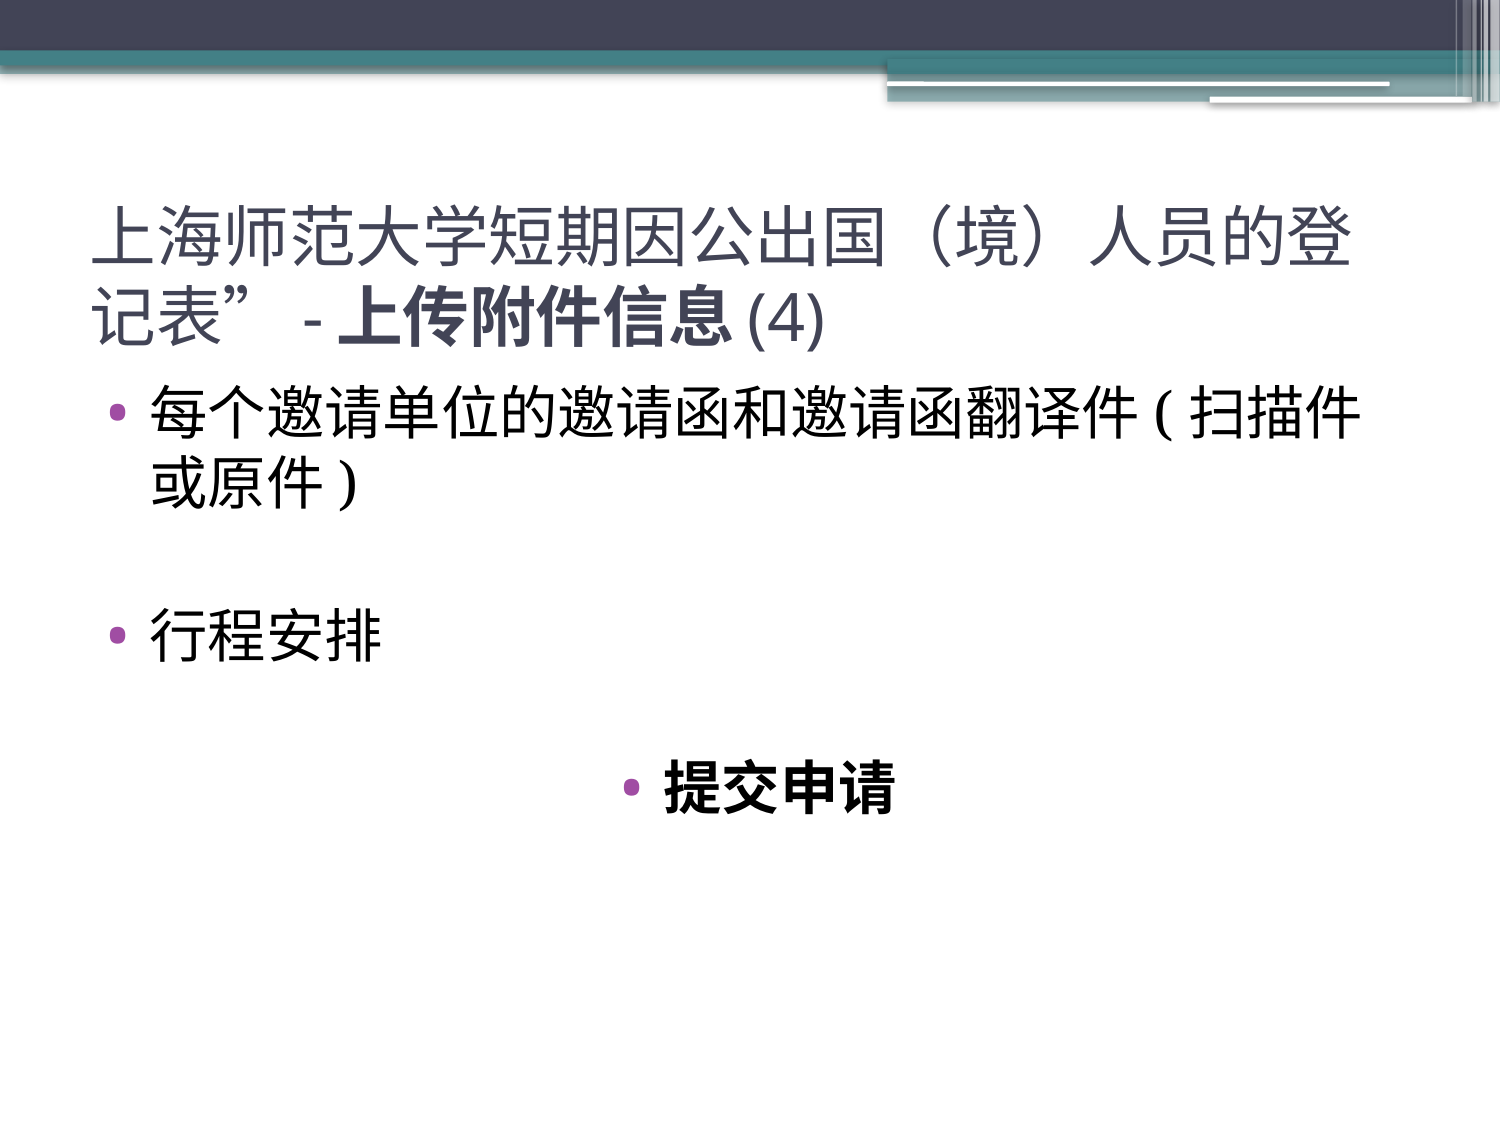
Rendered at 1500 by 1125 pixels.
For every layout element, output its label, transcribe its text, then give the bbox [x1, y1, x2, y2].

title 上海师范大学短期因公出国（境）人员的登记表”-上传附件信息(4) [75, 187, 1425, 363]
list 每个邀请单位的邀请函和邀请函翻译件(扫描件或原件) 行程安排 提交申请 [75, 368, 1425, 1079]
